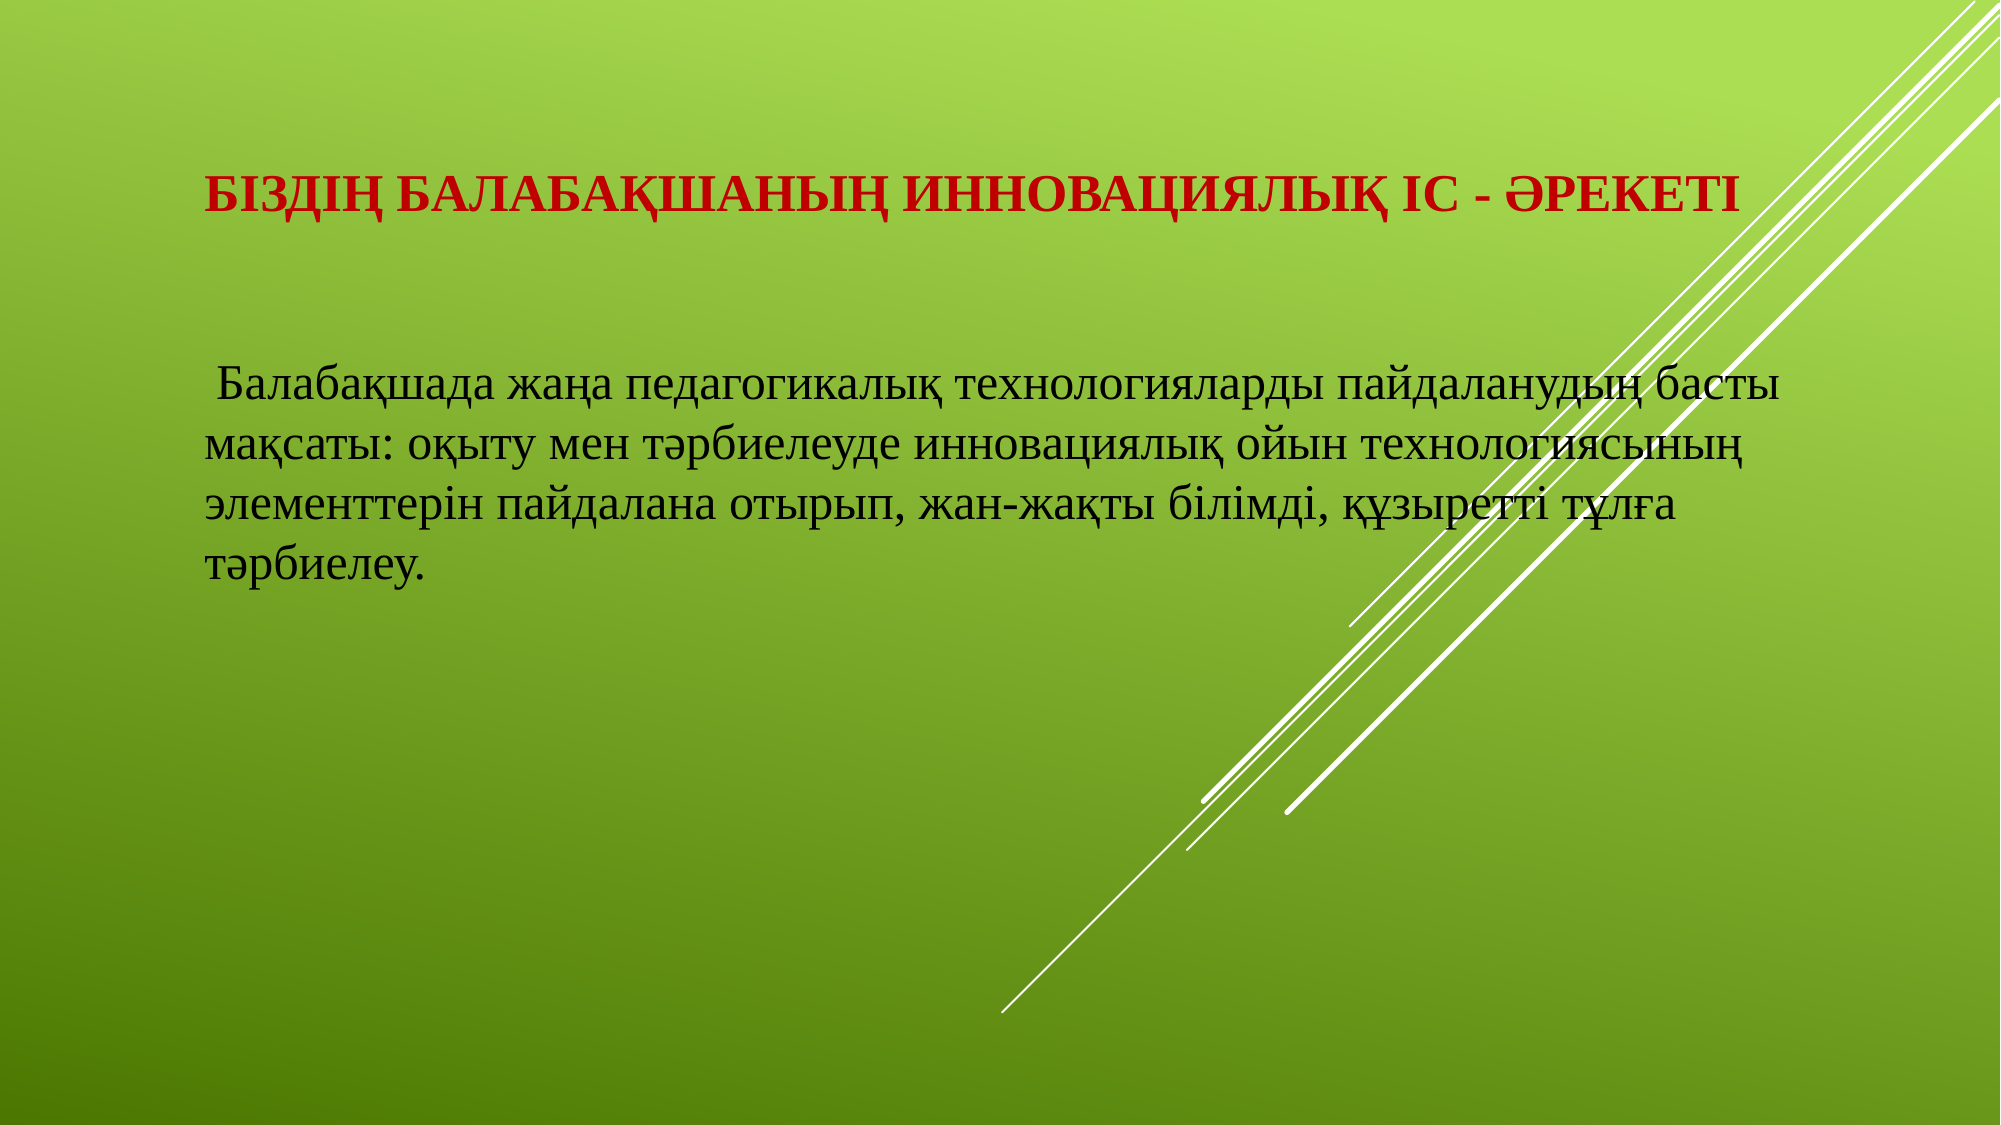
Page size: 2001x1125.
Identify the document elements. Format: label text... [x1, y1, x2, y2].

subtitle Балабақшада жаңа педагогикалық технологияларды пайдаланудың басты мақсаты: оқыту мен тәрбиелеуде инновациялық ойын технологиясының элементтерін пайдалана отырып, жан-жақты білімді, құзыретті тұлға тәрбиелеу. [189, 342, 1835, 925]
title Біздің балабақшаның инновациялық іс - әрекеті [189, 98, 1794, 230]
